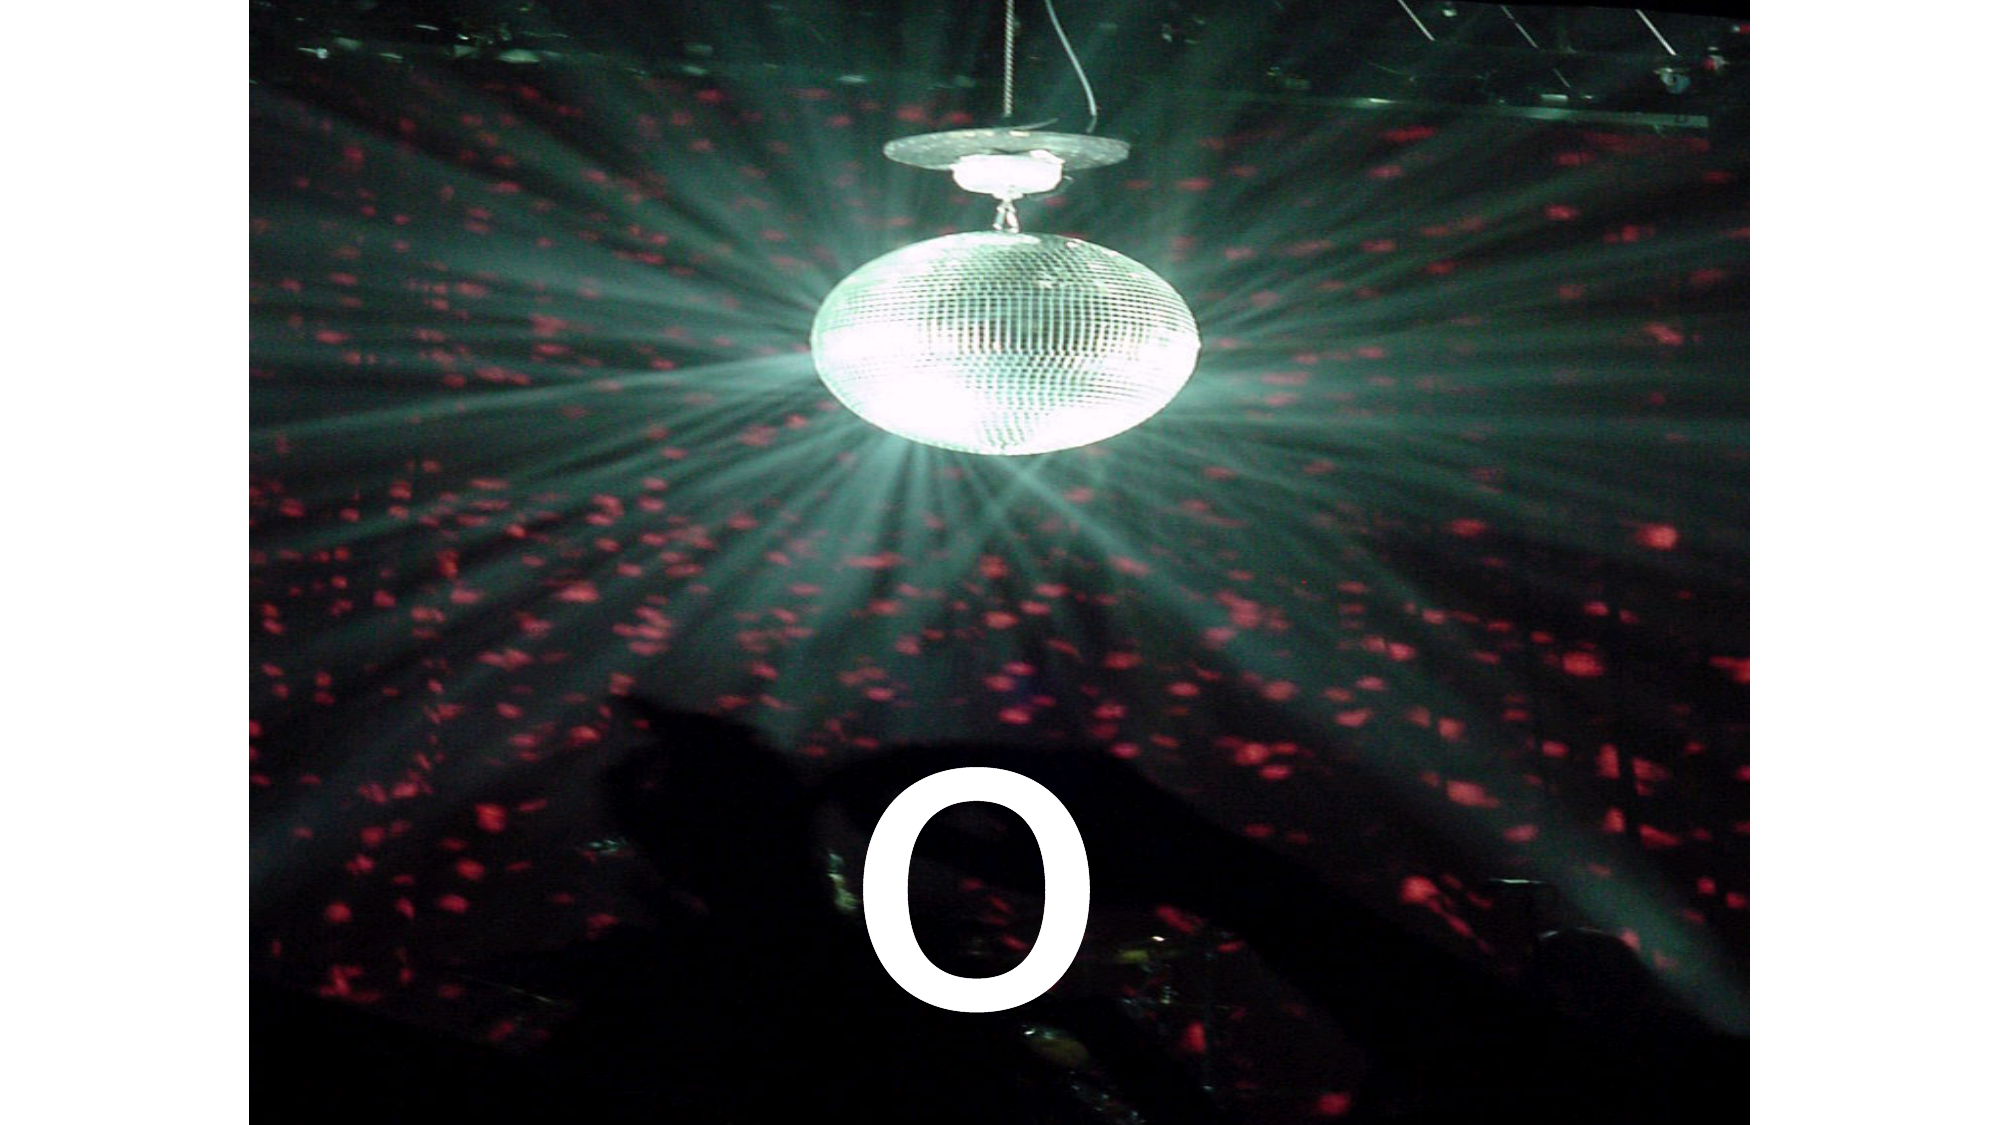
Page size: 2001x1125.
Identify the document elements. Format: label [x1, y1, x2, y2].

picture [249, 0, 1750, 1125]
